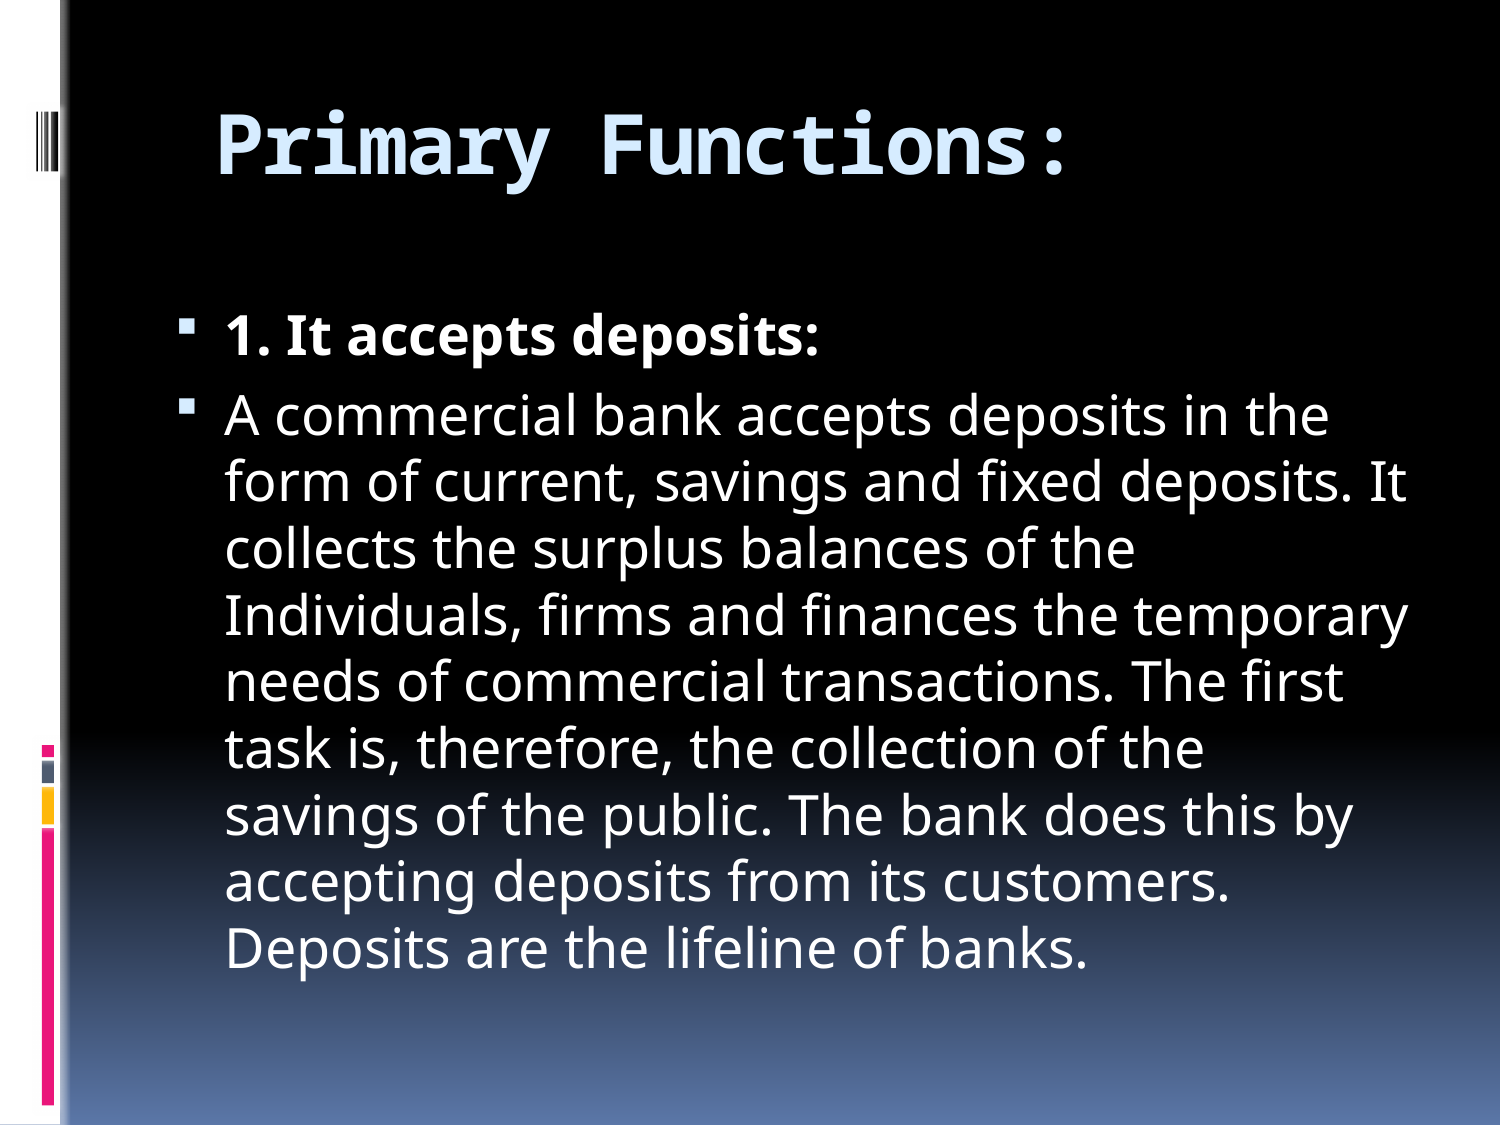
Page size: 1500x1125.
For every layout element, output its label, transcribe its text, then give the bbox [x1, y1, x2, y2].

list 1. It accepts deposits: A commercial bank accepts deposits in the form of current, savings and fixed deposits. It collects the surplus balances of the Individuals, firms and finances the temporary needs of commercial transactions. The first task is, therefore, the collection of the savings of the public. The bank does this by accepting deposits from its customers. Deposits are the lifeline of banks. [150, 292, 1425, 1043]
title Primary Functions: [150, 83, 1425, 234]
